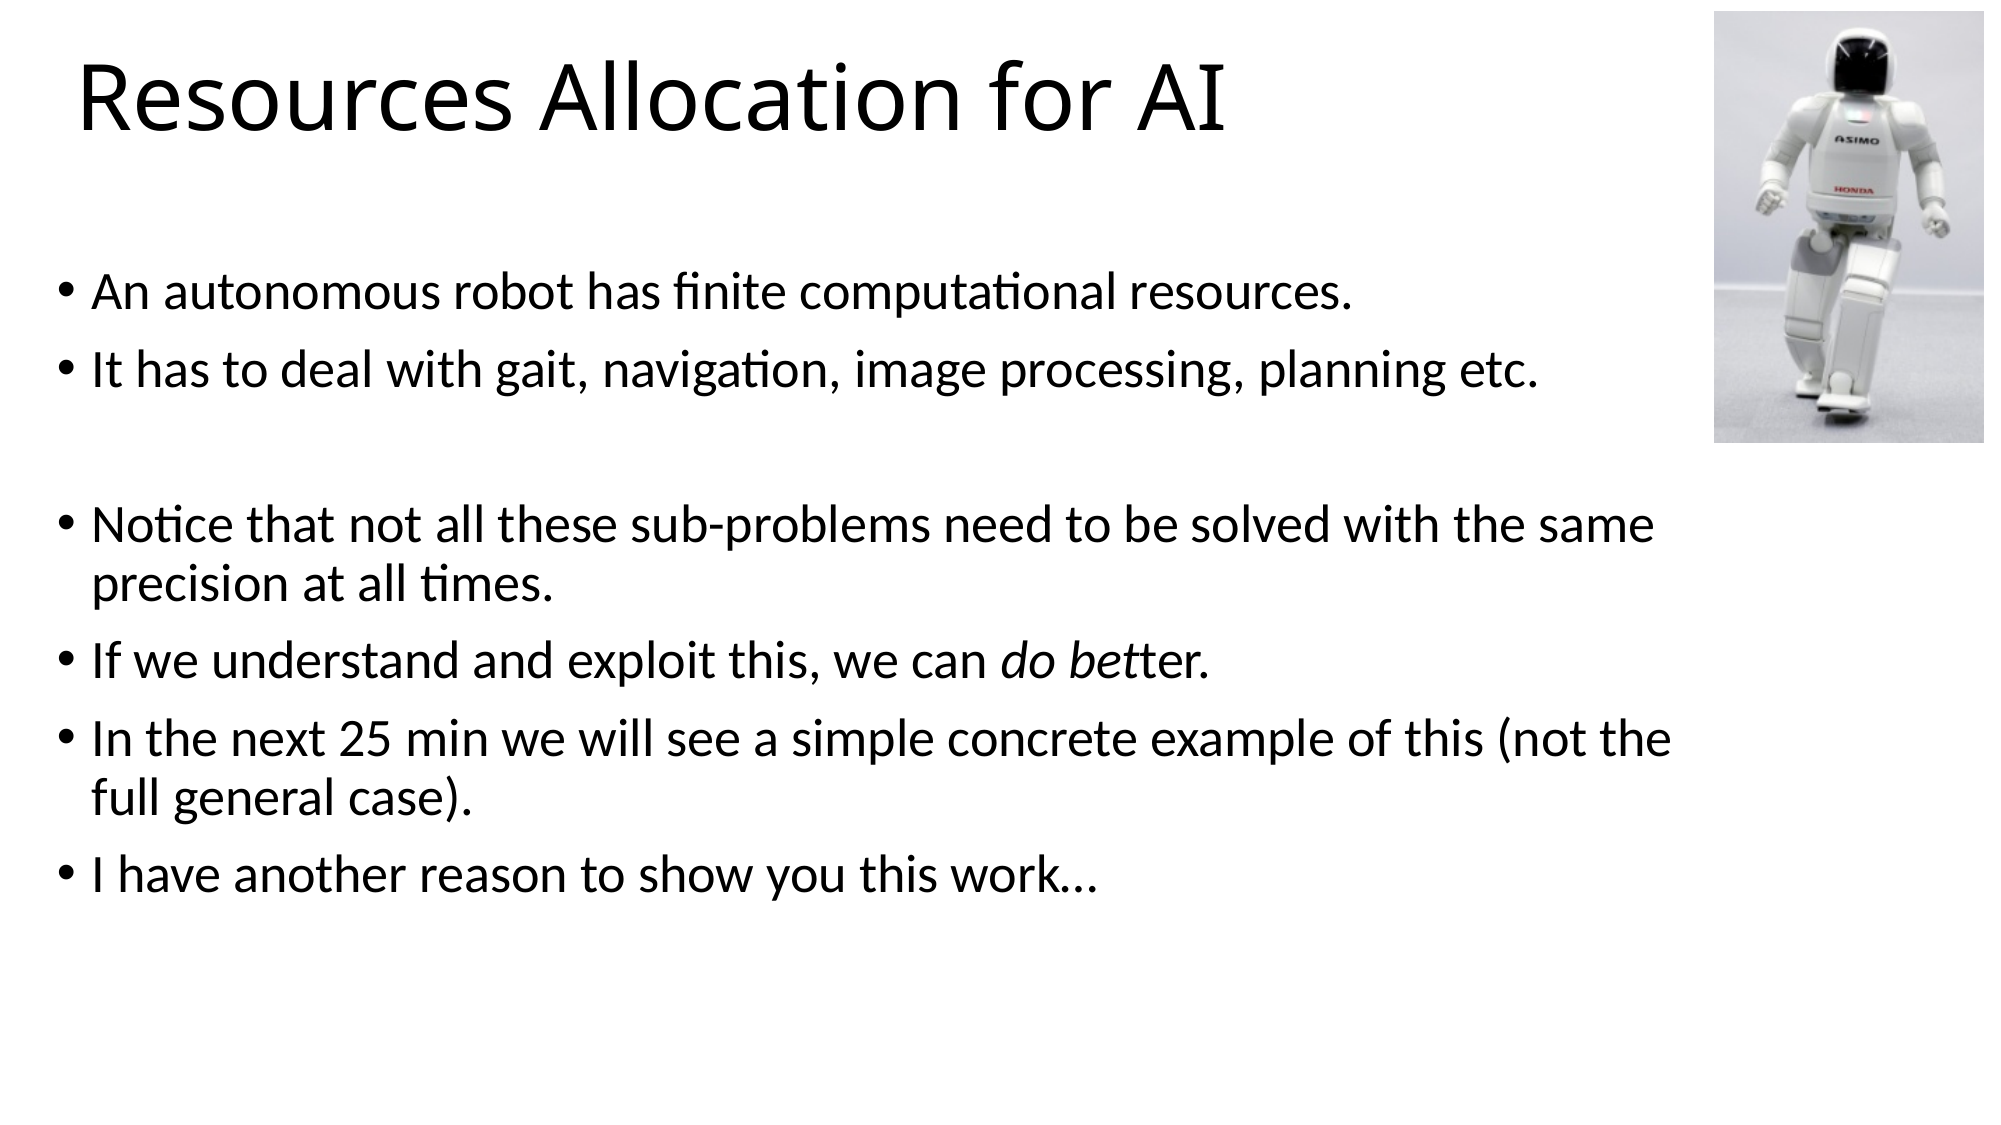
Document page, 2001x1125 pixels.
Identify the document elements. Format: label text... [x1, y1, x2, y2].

title Resources Allocation for AI [60, 3, 1725, 200]
picture [1714, 11, 1984, 443]
list An autonomous robot has finite computational resources. It has to deal with gait, navigation, image processing, planning etc. Notice that not all these sub-problems need to be solved with the same precision at all times. If we understand and exploit this, we can do better. In the next 25 min we will see a simple concrete example of this (not the full general case). I have another reason to show you this work… [41, 255, 1767, 916]
